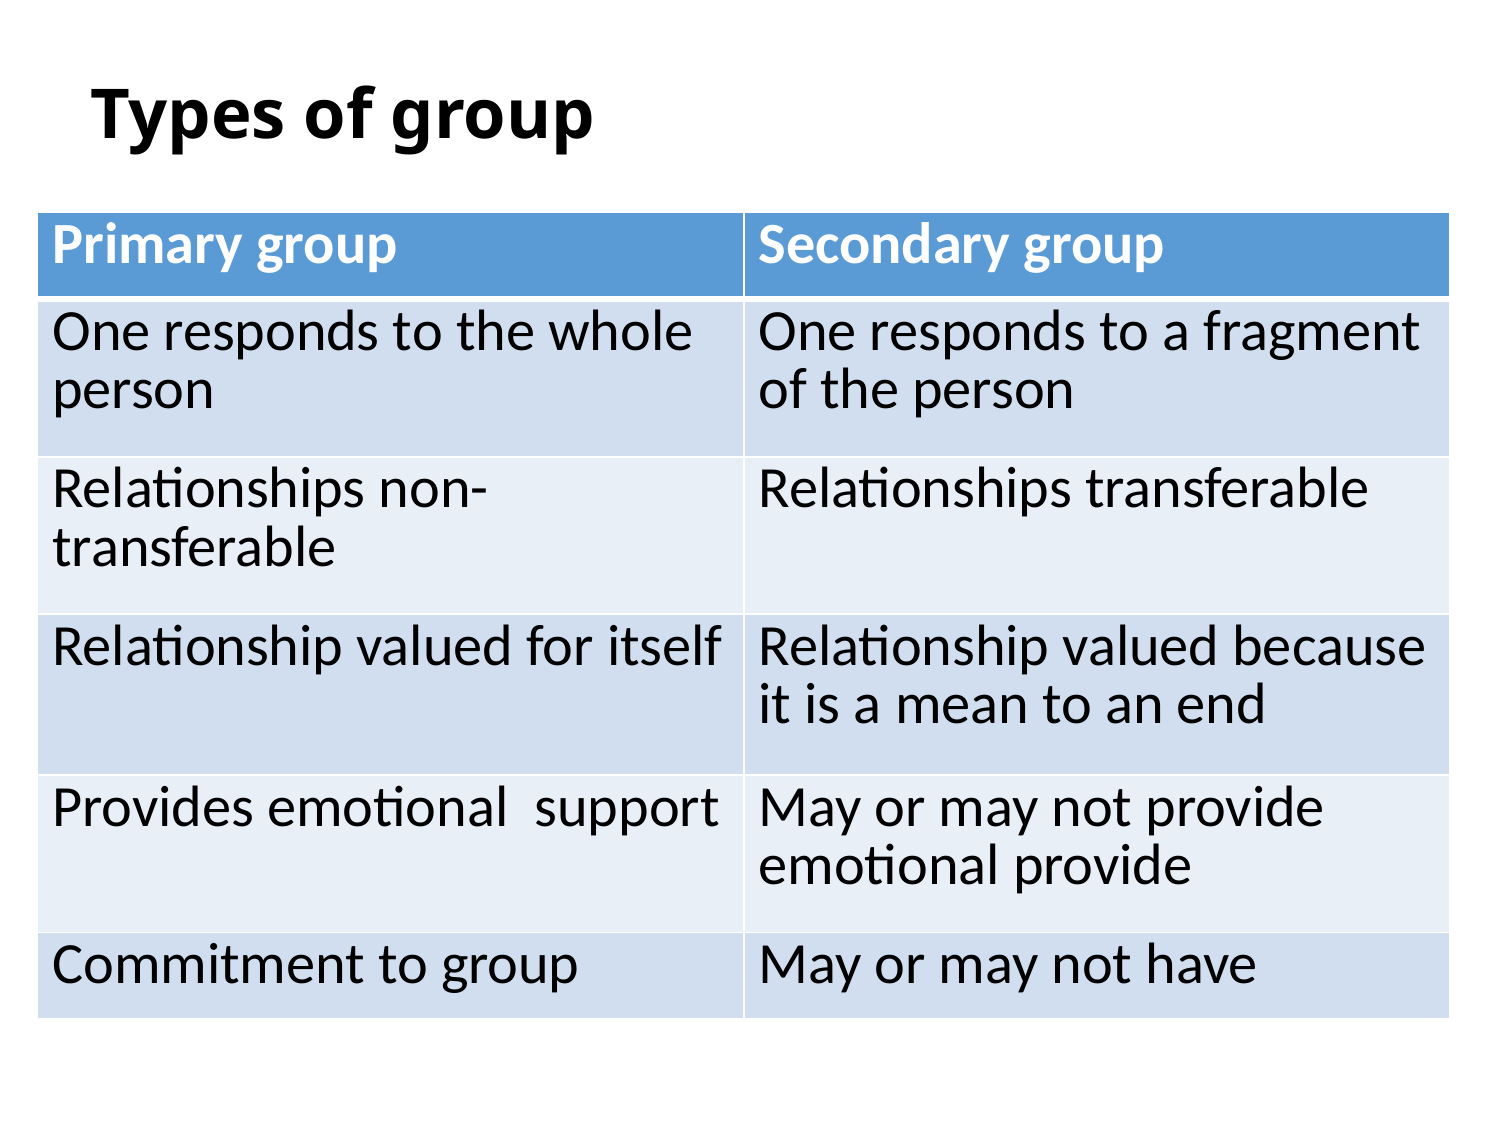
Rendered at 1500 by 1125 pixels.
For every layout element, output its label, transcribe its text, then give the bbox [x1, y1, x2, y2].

table_header Primary group [38, 213, 743, 296]
title Types of group [75, 45, 1425, 188]
table_cell May or may not have [745, 933, 1449, 1018]
table_cell One responds to a fragment of the person [745, 302, 1449, 456]
table_cell Commitment to group [38, 933, 743, 1018]
table_cell Relationships transferable [745, 458, 1449, 613]
table_cell Relationship valued for itself [38, 615, 743, 774]
table_cell One responds to the whole person [38, 302, 743, 456]
table_header Secondary group [745, 213, 1449, 296]
table_cell May or may not provide emotional provide [745, 776, 1449, 932]
table_cell Provides emotional support [38, 776, 743, 932]
table_cell Relationship valued because it is a mean to an end [745, 615, 1449, 774]
table_cell Relationships non-transferable [38, 458, 743, 613]
